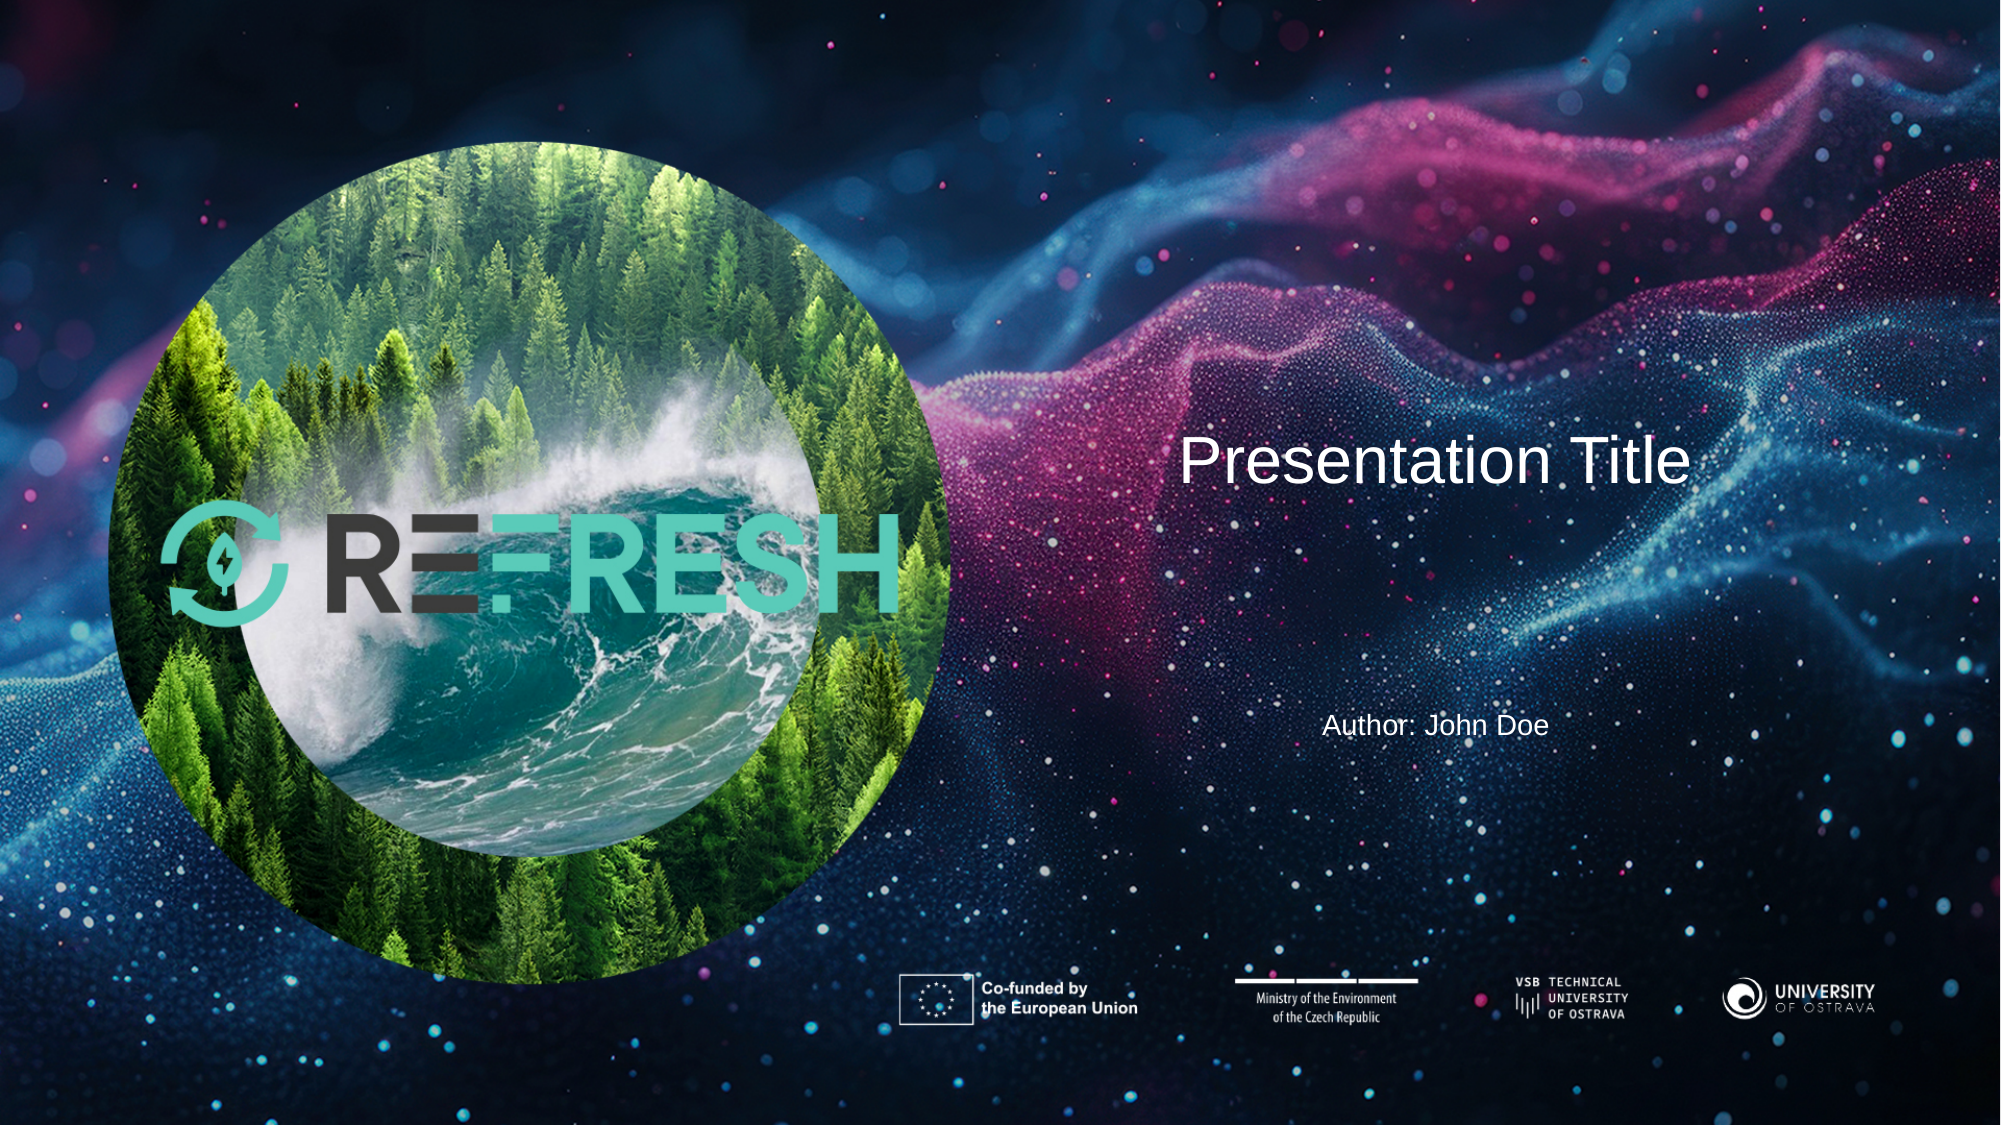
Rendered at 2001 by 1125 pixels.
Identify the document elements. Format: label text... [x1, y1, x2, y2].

text_box Author: John Doe [1110, 698, 1762, 748]
text_box Presentation Title [995, 409, 1877, 505]
picture [0, 0, 2001, 1125]
